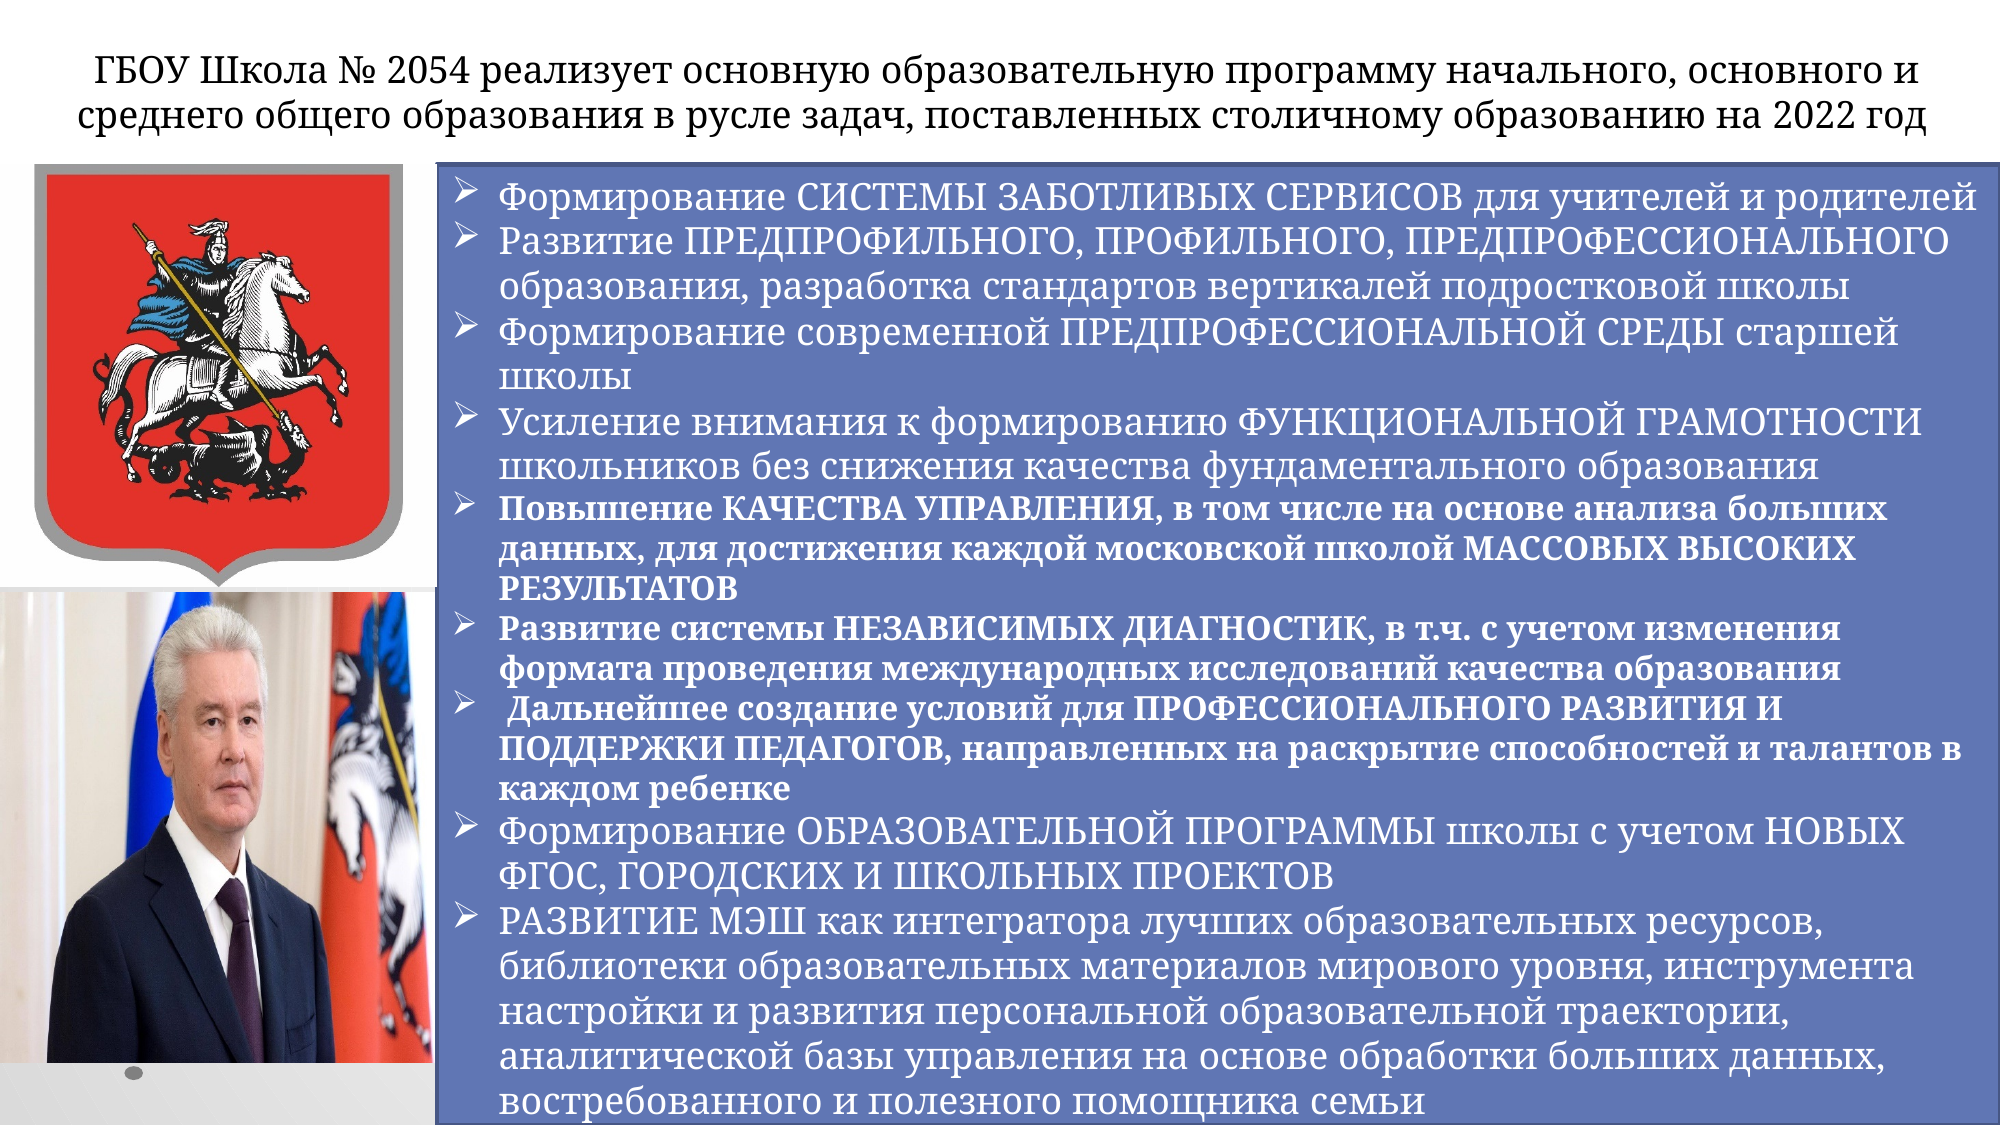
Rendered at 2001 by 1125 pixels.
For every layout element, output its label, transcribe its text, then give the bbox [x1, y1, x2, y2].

picture [0, 592, 482, 1063]
picture [0, 164, 438, 587]
text_box Формирование СИСТЕМЫ ЗАБОТЛИВЫХ СЕРВИСОВ для учителей и родителей Развитие ПРЕДПРОФИЛЬНОГО, ПРОФИЛЬНОГО, ПРЕДПРОФЕССИОНАЛЬНОГО образования, разработка стандартов вертикалей подростковой школы Формирование современной ПРЕДПРОФЕССИОНАЛЬНОЙ СРЕДЫ старшей школы Усиление внимания к формированию ФУНКЦИОНАЛЬНОЙ ГРАМОТНОСТИ школьников без снижения качества фундаментального образования Повышение КАЧЕСТВА УПРАВЛЕНИЯ, в том числе на основе анализа больших данных, для достижения каждой московской школой МАССОВЫХ ВЫСОКИХ РЕЗУЛЬТАТОВ Развитие системы НЕЗАВИСИМЫХ ДИАГНОСТИК, в т.ч. с учетом изменения формата проведения международных исследований качества образования Дальнейшее создание условий для ПРОФЕССИОНАЛЬНОГО РАЗВИТИЯ И ПОДДЕРЖКИ ПЕДАГОГОВ, направленных на раскрытие способностей и талантов в каждом ребенке Формирование ОБРАЗОВАТЕЛЬНОЙ ПРОГРАММЫ школы с учетом НОВЫХ ФГОС, ГОРОДСКИХ И ШКОЛЬНЫХ ПРОЕКТОВ РАЗВИТИЕ МЭШ как интегратора лучших образовательных ресурсов, библиотеки образовательных материалов мирового уровня, инструмента настройки и развития персональной образовательной траектории, аналитической базы управления на основе обработки больших данных, востребованного и полезного помощника семьи [435, 162, 2000, 1125]
text_box ГБОУ Школа № 2054 реализует основную образовательную программу начального, основного и среднего общего образования в русле задач, поставленных столичному образованию на 2022 год [0, 0, 2000, 162]
